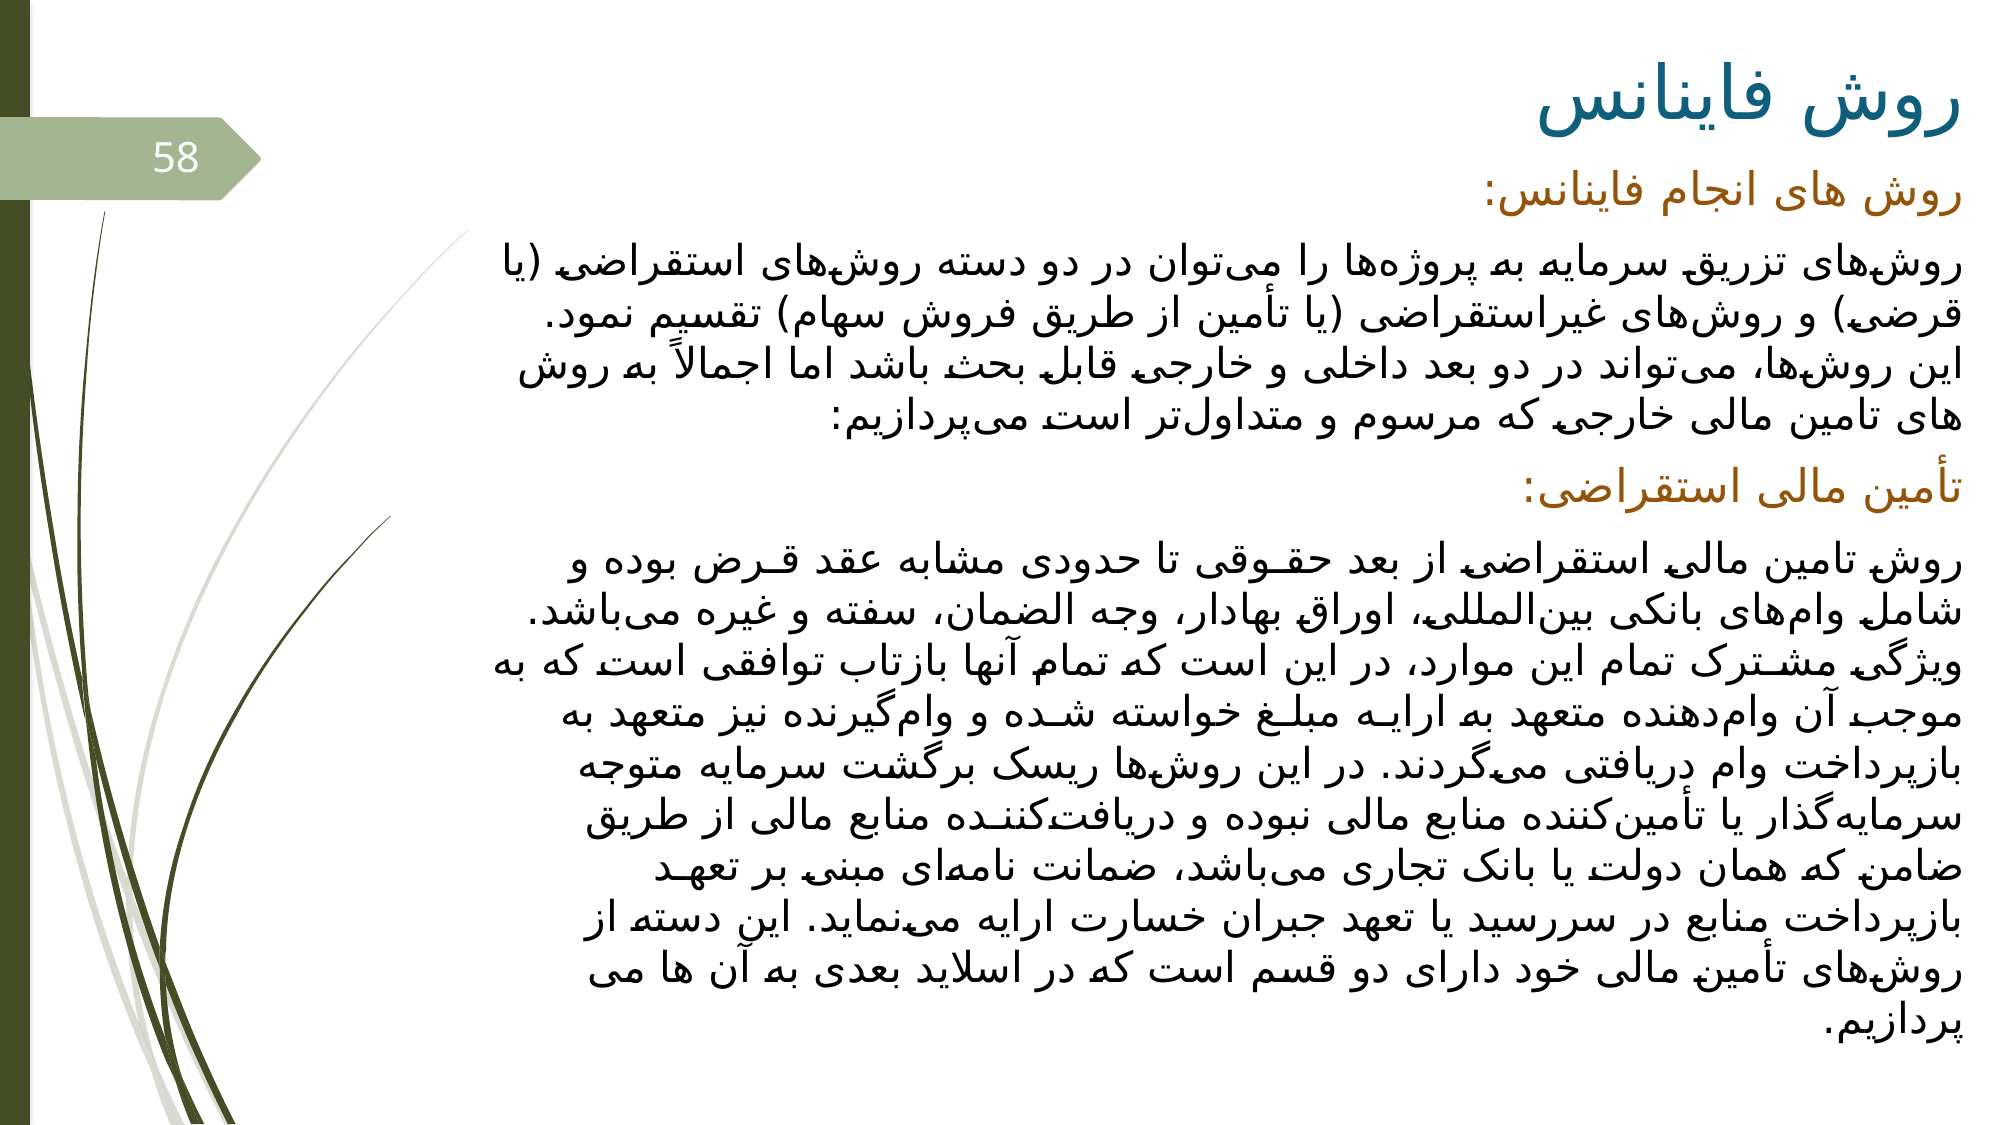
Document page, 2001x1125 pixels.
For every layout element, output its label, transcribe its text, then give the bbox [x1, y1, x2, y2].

title روش فاینانس [517, 37, 1980, 151]
slide_number 58 [87, 129, 216, 190]
list روش های انجام فاینانس: روش­‌های تزریق سرمایه به پروژه­‌ها را می‌­توان در دو دسته روش­‌های استقراضی (یا قرضی) و روش‌های غیراستقراضی (یا تأمین از طریق فروش سهام) تقسیم نمود. این روش‌­ها، می‌‌تواند در دو بعد داخلی و خارجی قابل بحث باشد اما اجمالاً به روش‌­های تامین مالی خارجی که مرسوم و متداول‌تر است می‌پردازیم: تأمین مالی استقراضی: روش تامین مالی استقراضی از بعد حقـوقی تا حدودی مشابه عقد قـرض بوده و شامل وام­‌های بانکی بین‌المللی، اوراق بهادار، وجه الضمان، سفته و غیره می‌باشد. ویژگی مشـترک تمام این موارد، در این است که تمام آن­ها بازتاب توافقی است که به موجب آن وام‌دهنده متعهد به ارایـه مبلـغ خواسته شـده و وام‌گیرنده نیز متعهد به بازپرداخت وام دریافتی می­‌گردند. در این روش­‌ها ریسک برگشت سرمایه متوجه سرمایه‌گذار یا تأمین‌کننده منابع مالی نبوده و دریافت‌کننـده منابع مالی از طریق ضامن که همان دولت یا بانک تجاری می­‌باشد، ضمانت نامه‌­ای مبنی بر تعهـد بازپرداخت منابع در سررسید یا تعهد جبران خسارت ارایه می­‌نماید. این دسته از روش‌­های تأمین مالی خود دارای دو قسم است که در اسلاید بعدی به آن ها می پردازیم. [476, 151, 1980, 1065]
